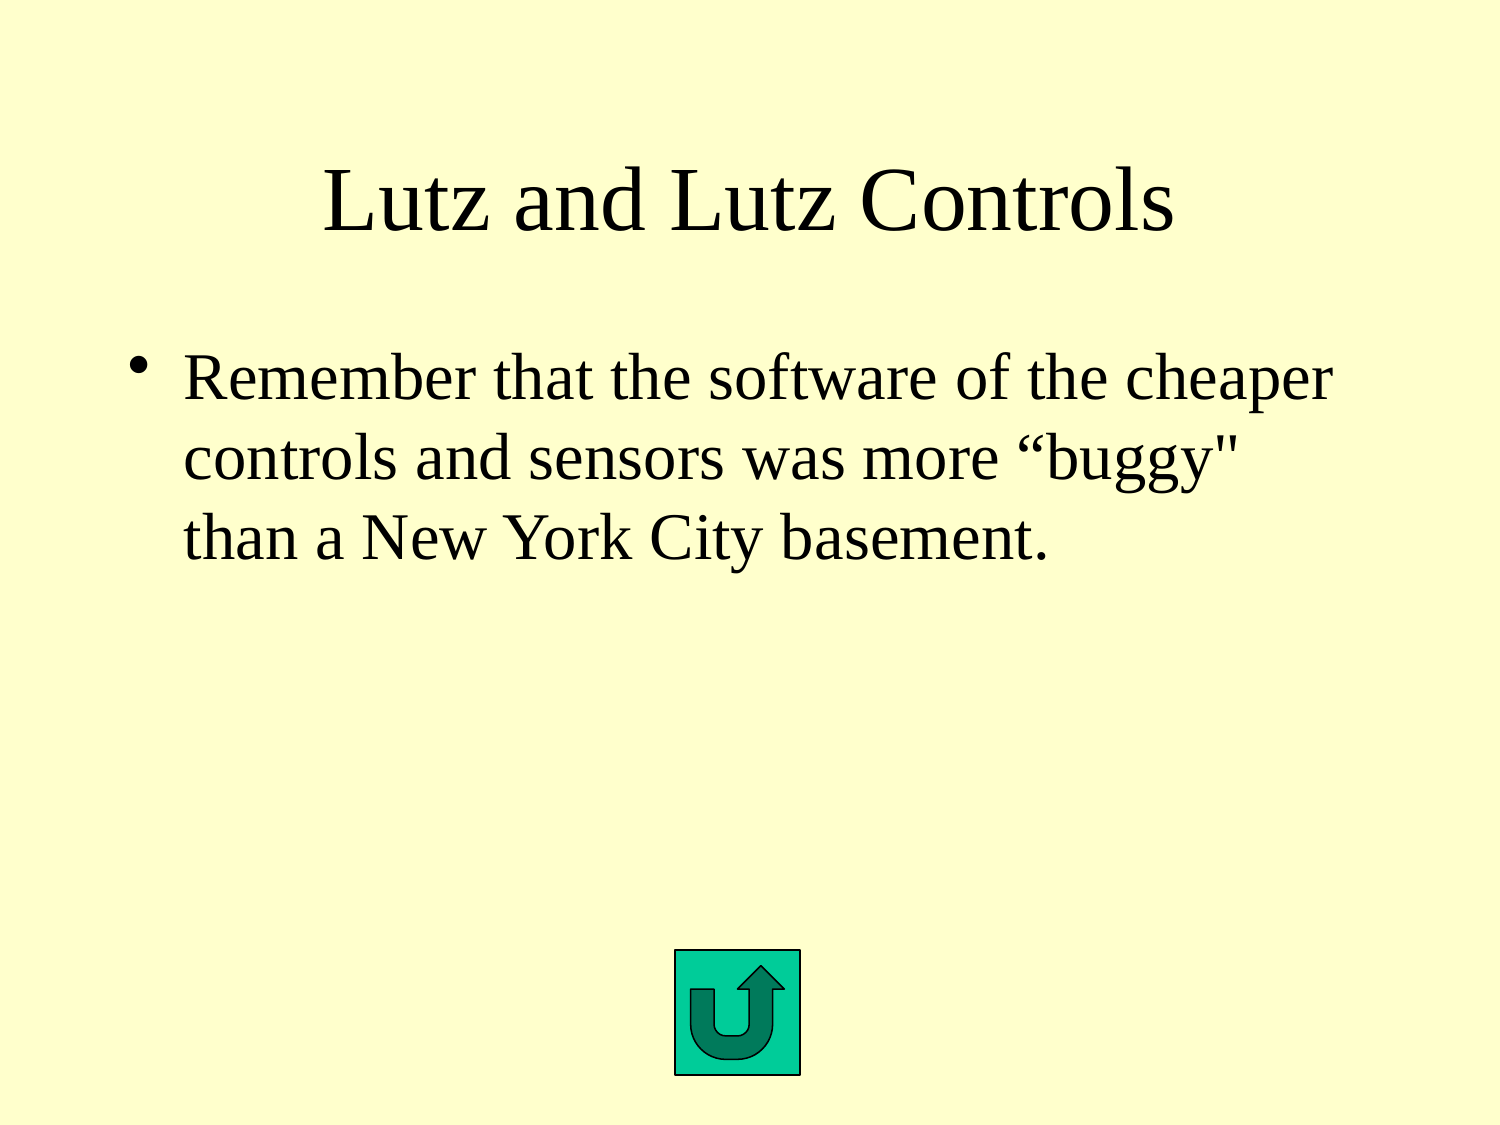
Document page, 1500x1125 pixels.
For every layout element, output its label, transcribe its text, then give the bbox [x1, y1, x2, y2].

list Remember that the software of the cheaper controls and sensors was more “buggy" than a New York City basement. [112, 324, 1388, 1001]
title Lutz and Lutz Controls [112, 99, 1388, 288]
text_box [675, 950, 801, 1076]
